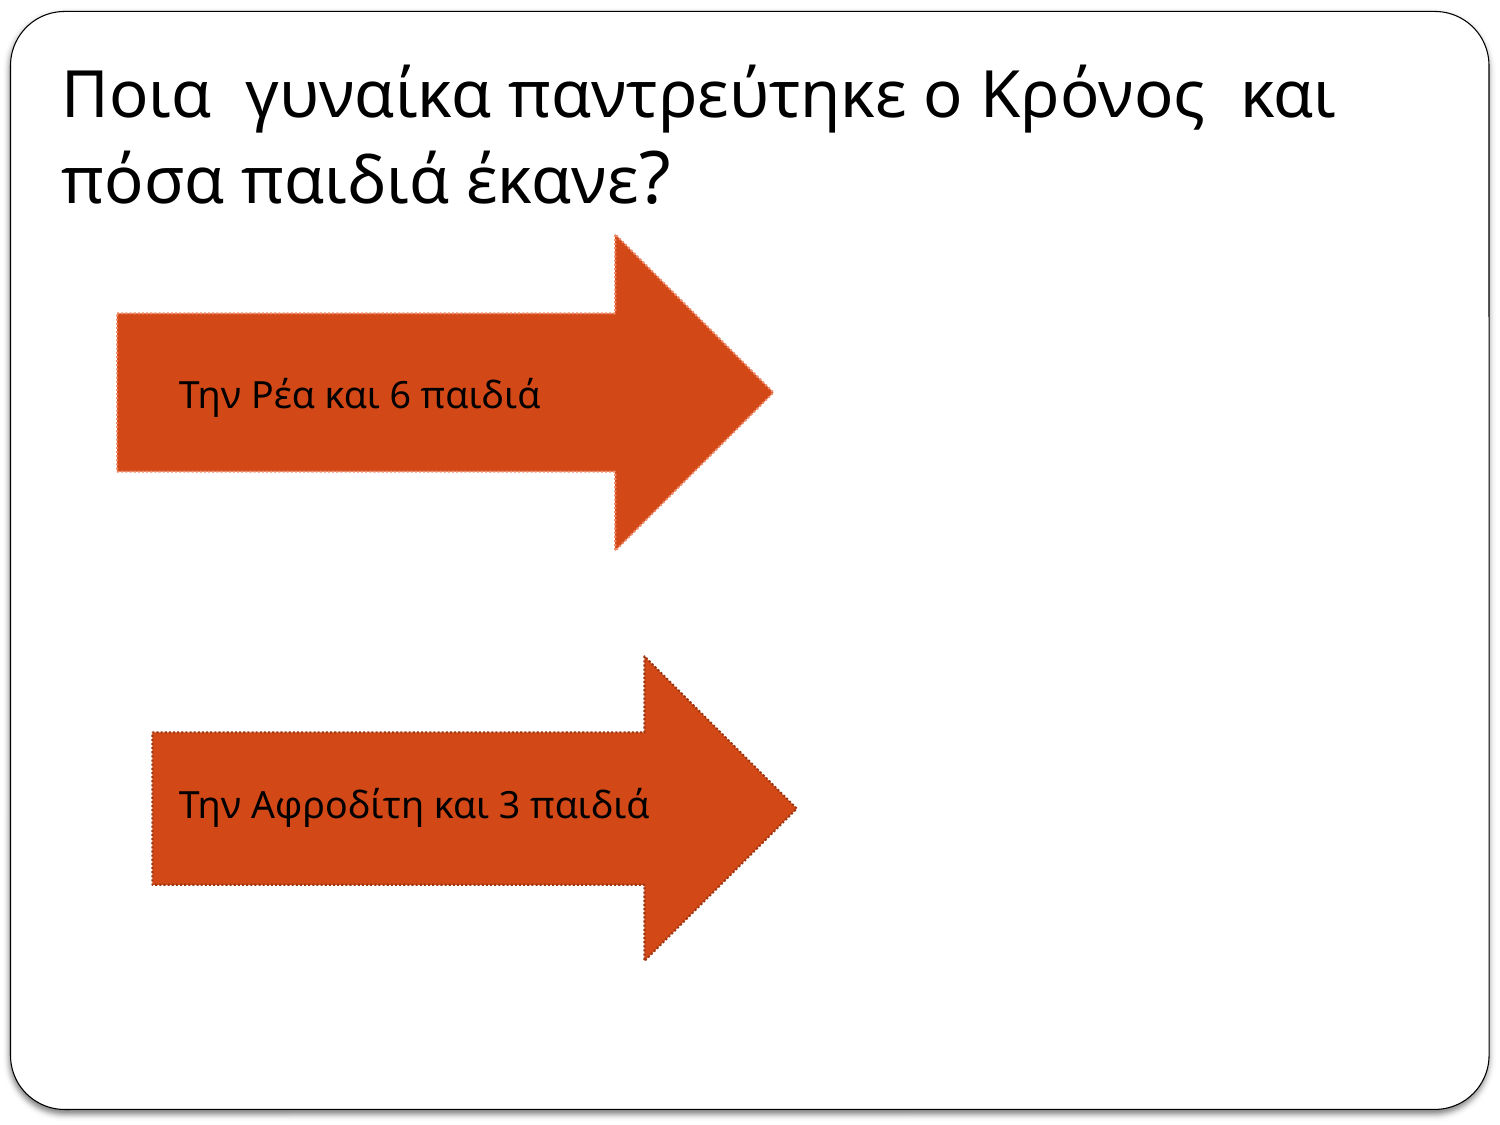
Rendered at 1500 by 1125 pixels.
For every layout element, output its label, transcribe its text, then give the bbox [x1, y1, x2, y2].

text_box [116, 234, 774, 551]
text_box [151, 655, 798, 962]
text_box Την Ρέα και 6 παιδιά [164, 363, 668, 423]
title Ποια γυναίκα παντρεύτηκε ο Κρόνος και πόσα παιδιά έκανε? [46, 45, 1425, 233]
text_box Την Αφροδίτη και 3 παιδιά [164, 773, 680, 834]
